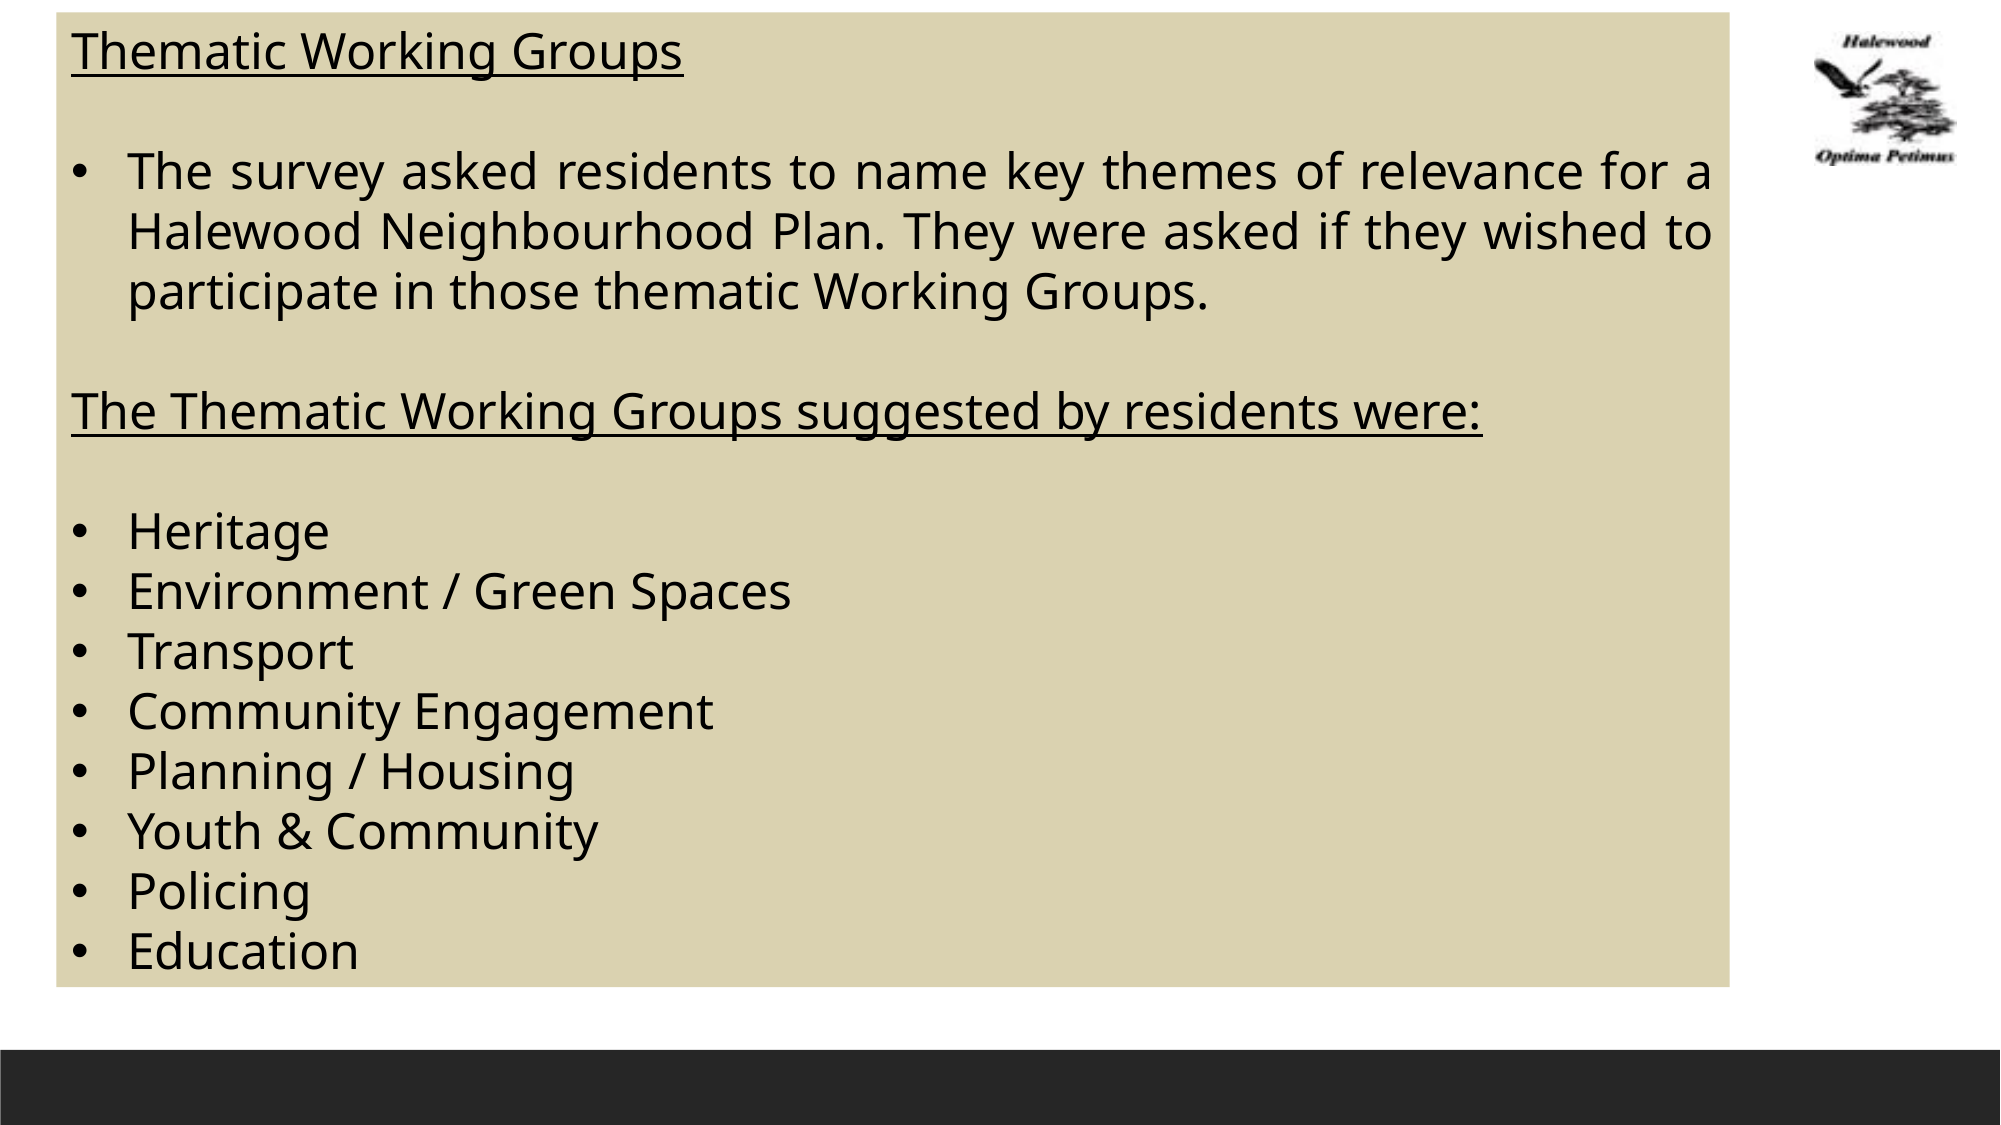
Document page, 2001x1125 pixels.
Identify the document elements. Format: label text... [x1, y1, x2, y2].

text_box Thematic Working Groups The survey asked residents to name key themes of relevance for a Halewood Neighbourhood Plan. They were asked if they wished to participate in those thematic Working Groups. The Thematic Working Groups suggested by residents were: Heritage Environment / Green Spaces Transport Community Engagement Planning / Housing Youth & Community Policing Education [56, 12, 1730, 988]
picture [1813, 30, 1958, 167]
